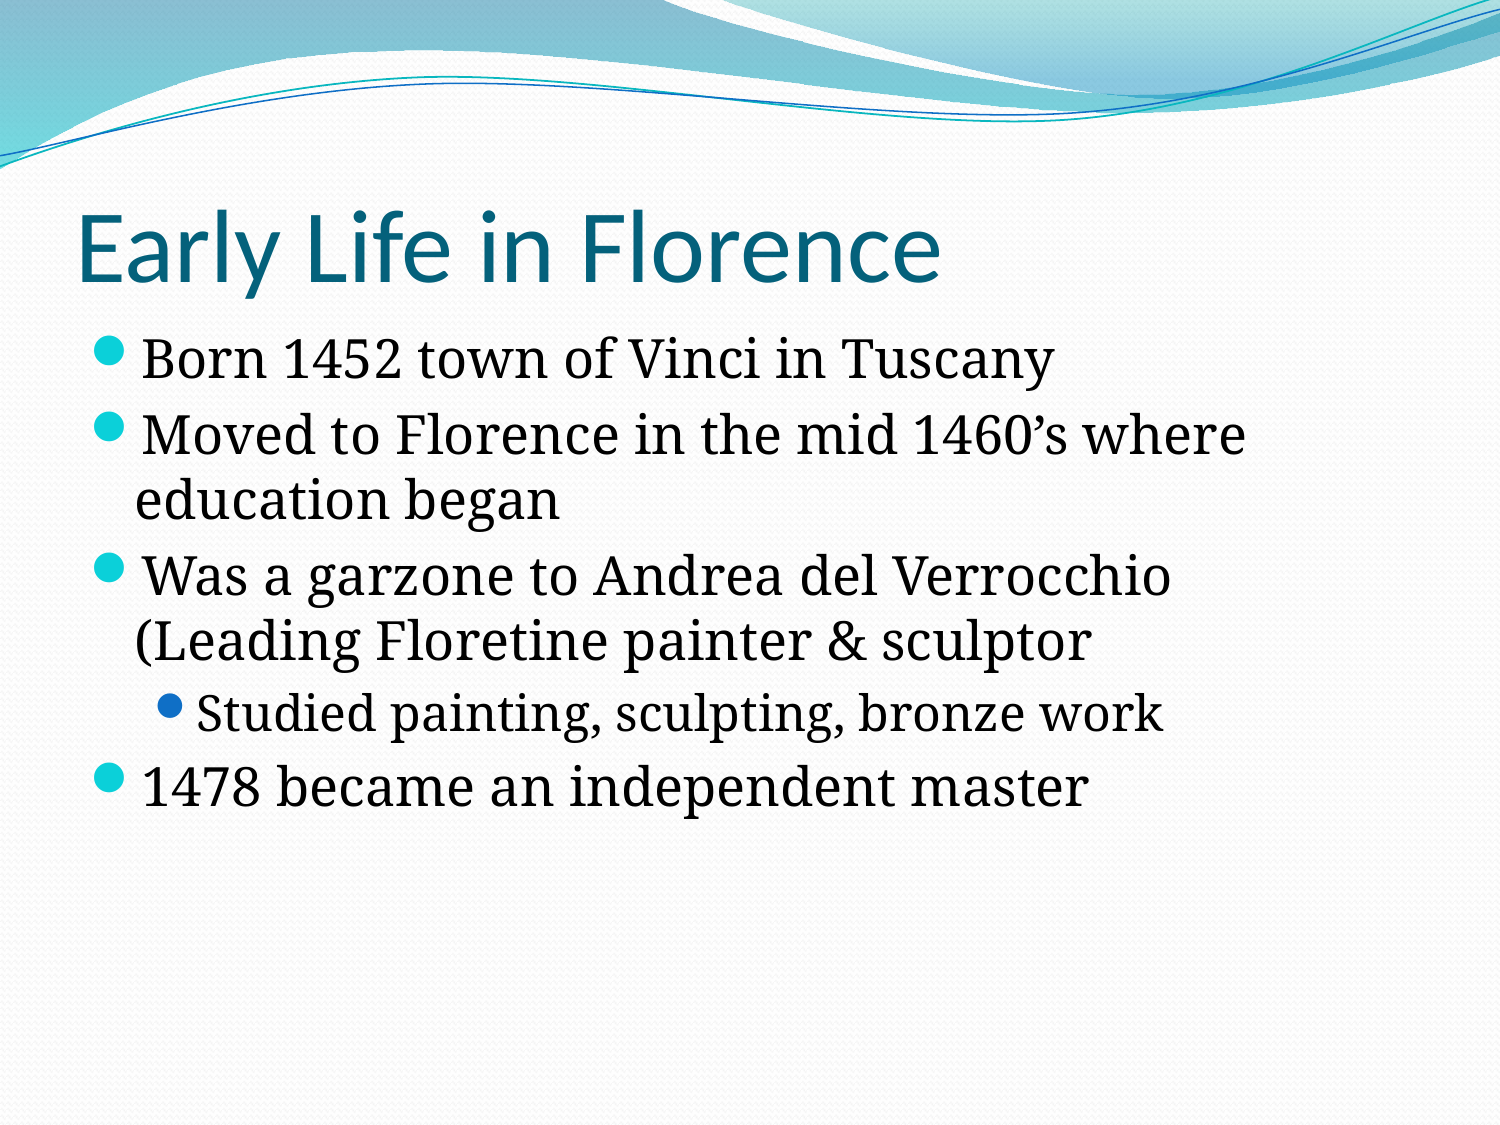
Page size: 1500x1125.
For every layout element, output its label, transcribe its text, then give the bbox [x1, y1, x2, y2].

list Born 1452 town of Vinci in Tuscany Moved to Florence in the mid 1460’s where education began Was a garzone to Andrea del Verrocchio (Leading Floretine painter & sculptor Studied painting, sculpting, bronze work 1478 became an independent master [75, 317, 1425, 1038]
title Early Life in Florence [75, 115, 1425, 303]
